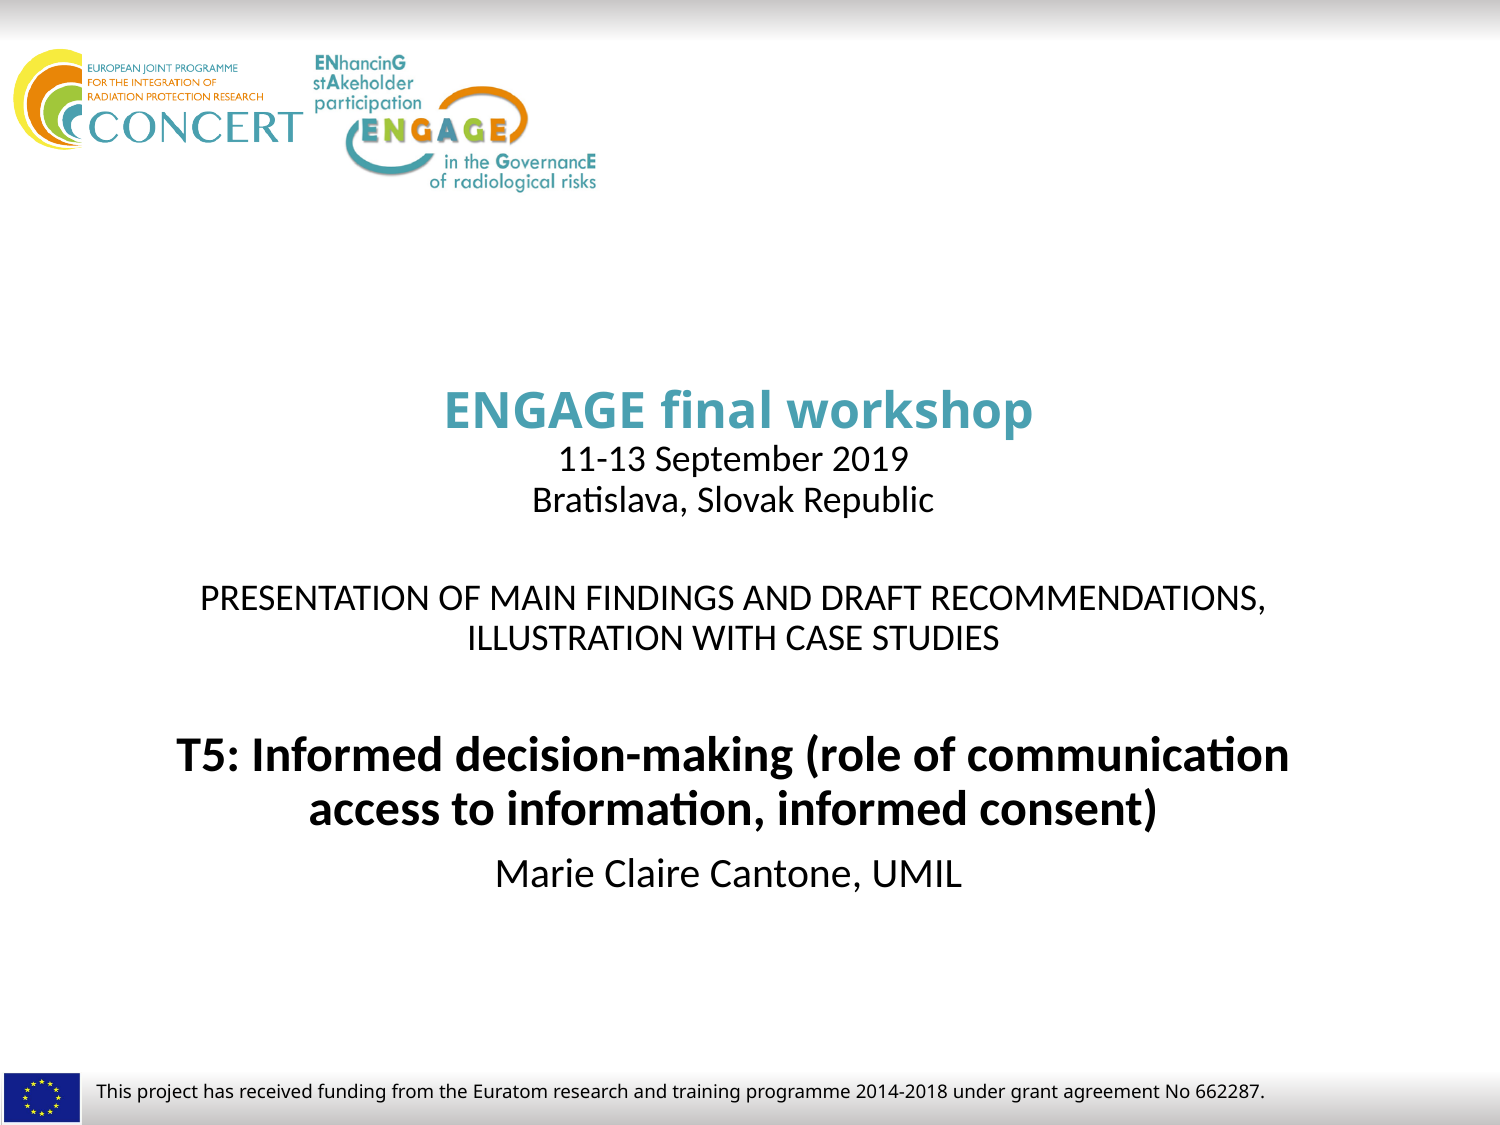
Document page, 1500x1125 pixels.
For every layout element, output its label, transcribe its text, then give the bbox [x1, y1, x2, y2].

subtitle T5: Informed decision-making (role of communication access to information, informed consent) Marie Claire Cantone, UMIL [139, 720, 1328, 919]
picture [0, 41, 606, 203]
picture [2, 1072, 82, 1125]
title ENGAGE final workshop 11-13 September 2019 Bratislava, Slovak Republic PRESENTATION OF MAIN FINDINGS AND DRAFT RECOMMENDATIONS, ILLUSTRATION WITH CASE STUDIES [95, 376, 1371, 667]
